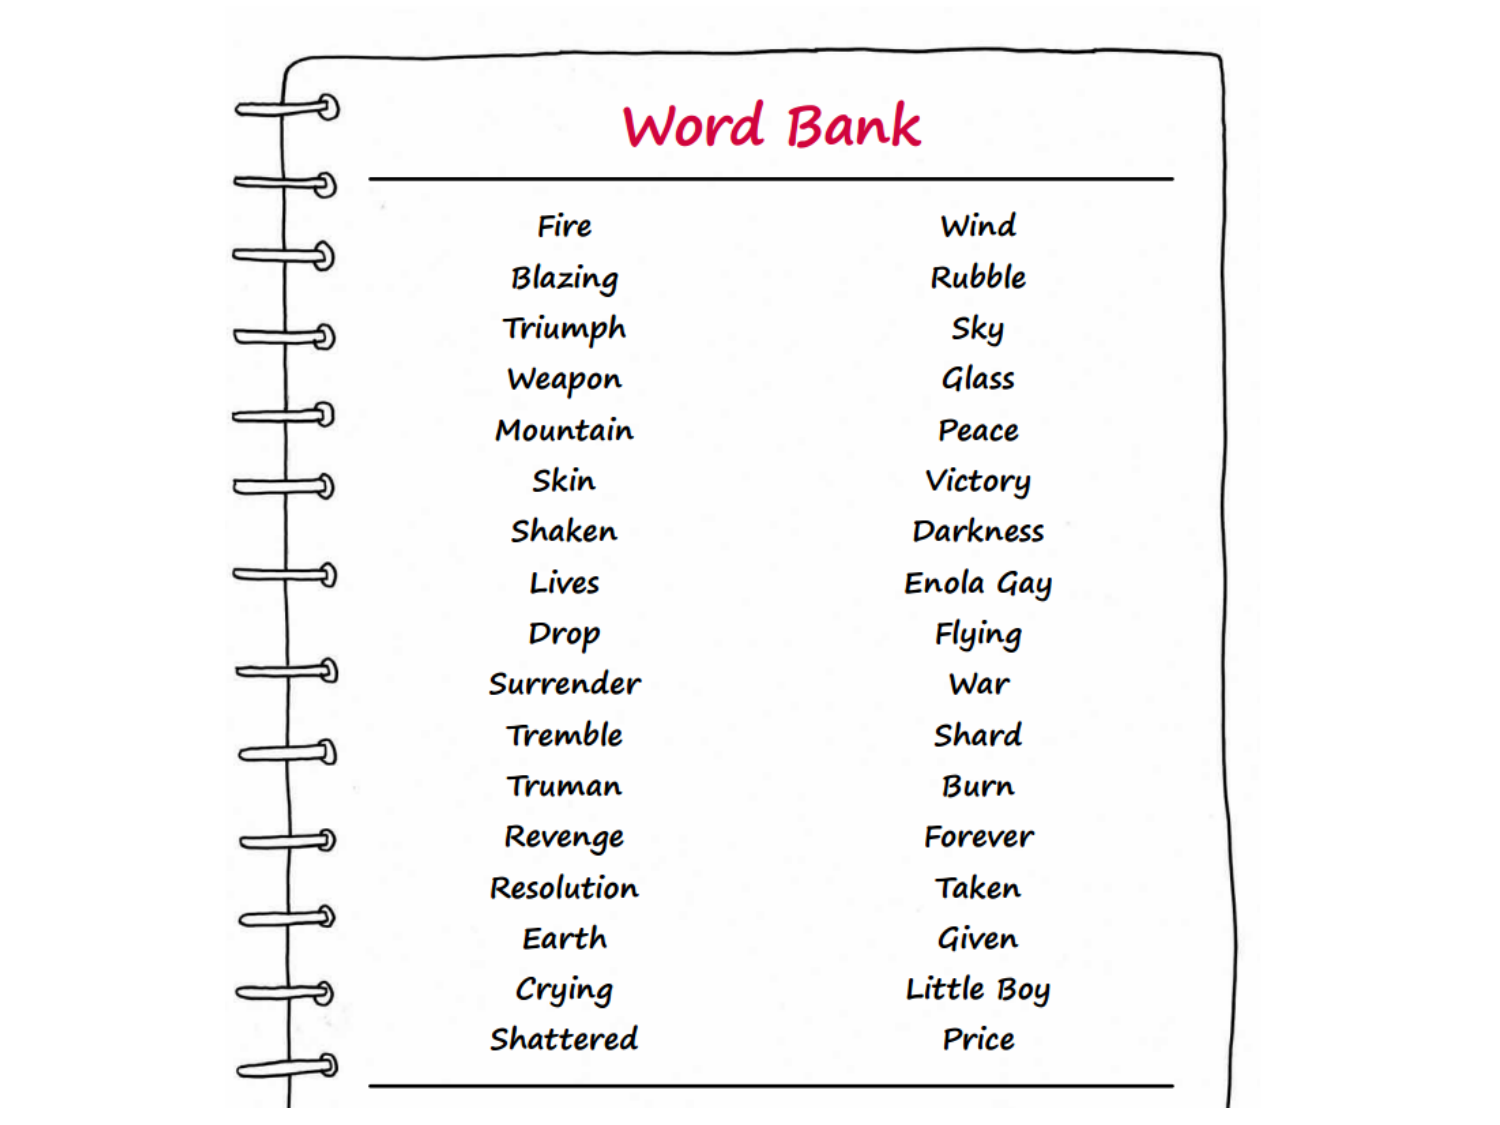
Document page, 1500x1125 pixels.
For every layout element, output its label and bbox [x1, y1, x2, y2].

picture [224, 0, 1276, 1108]
